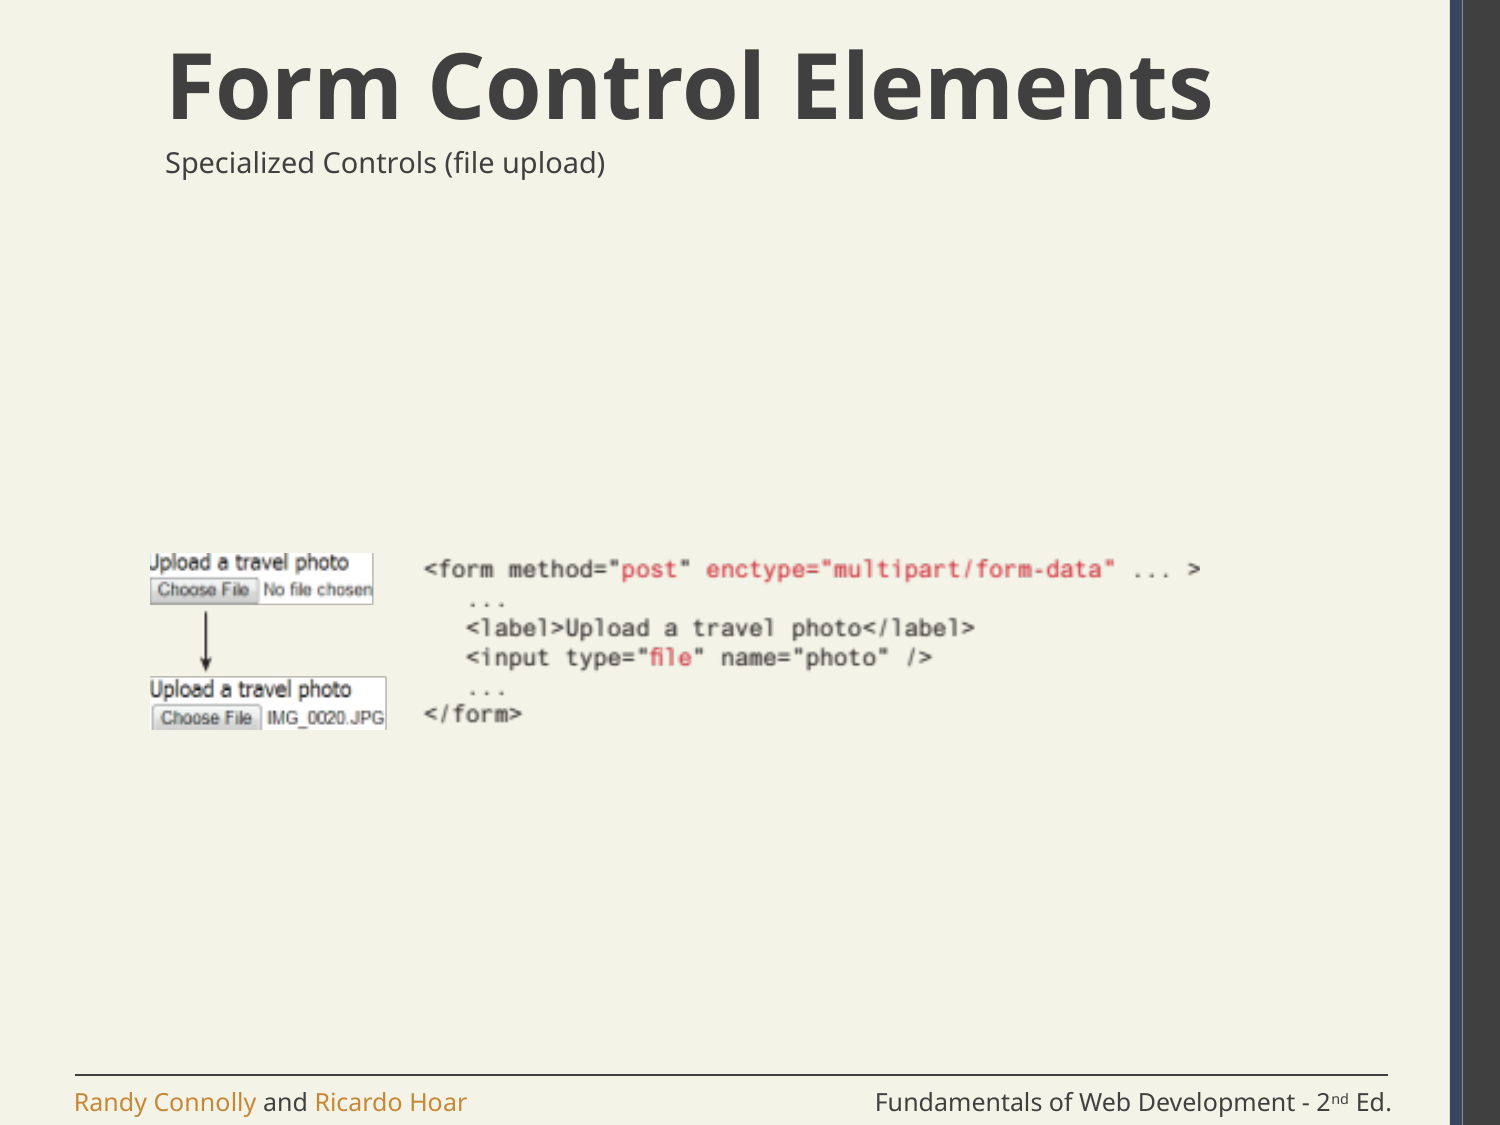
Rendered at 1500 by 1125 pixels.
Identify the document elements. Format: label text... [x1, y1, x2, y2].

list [149, 544, 1201, 739]
title Form Control Elements [150, 20, 1425, 188]
list Specialized Controls (file upload) [150, 137, 1200, 188]
